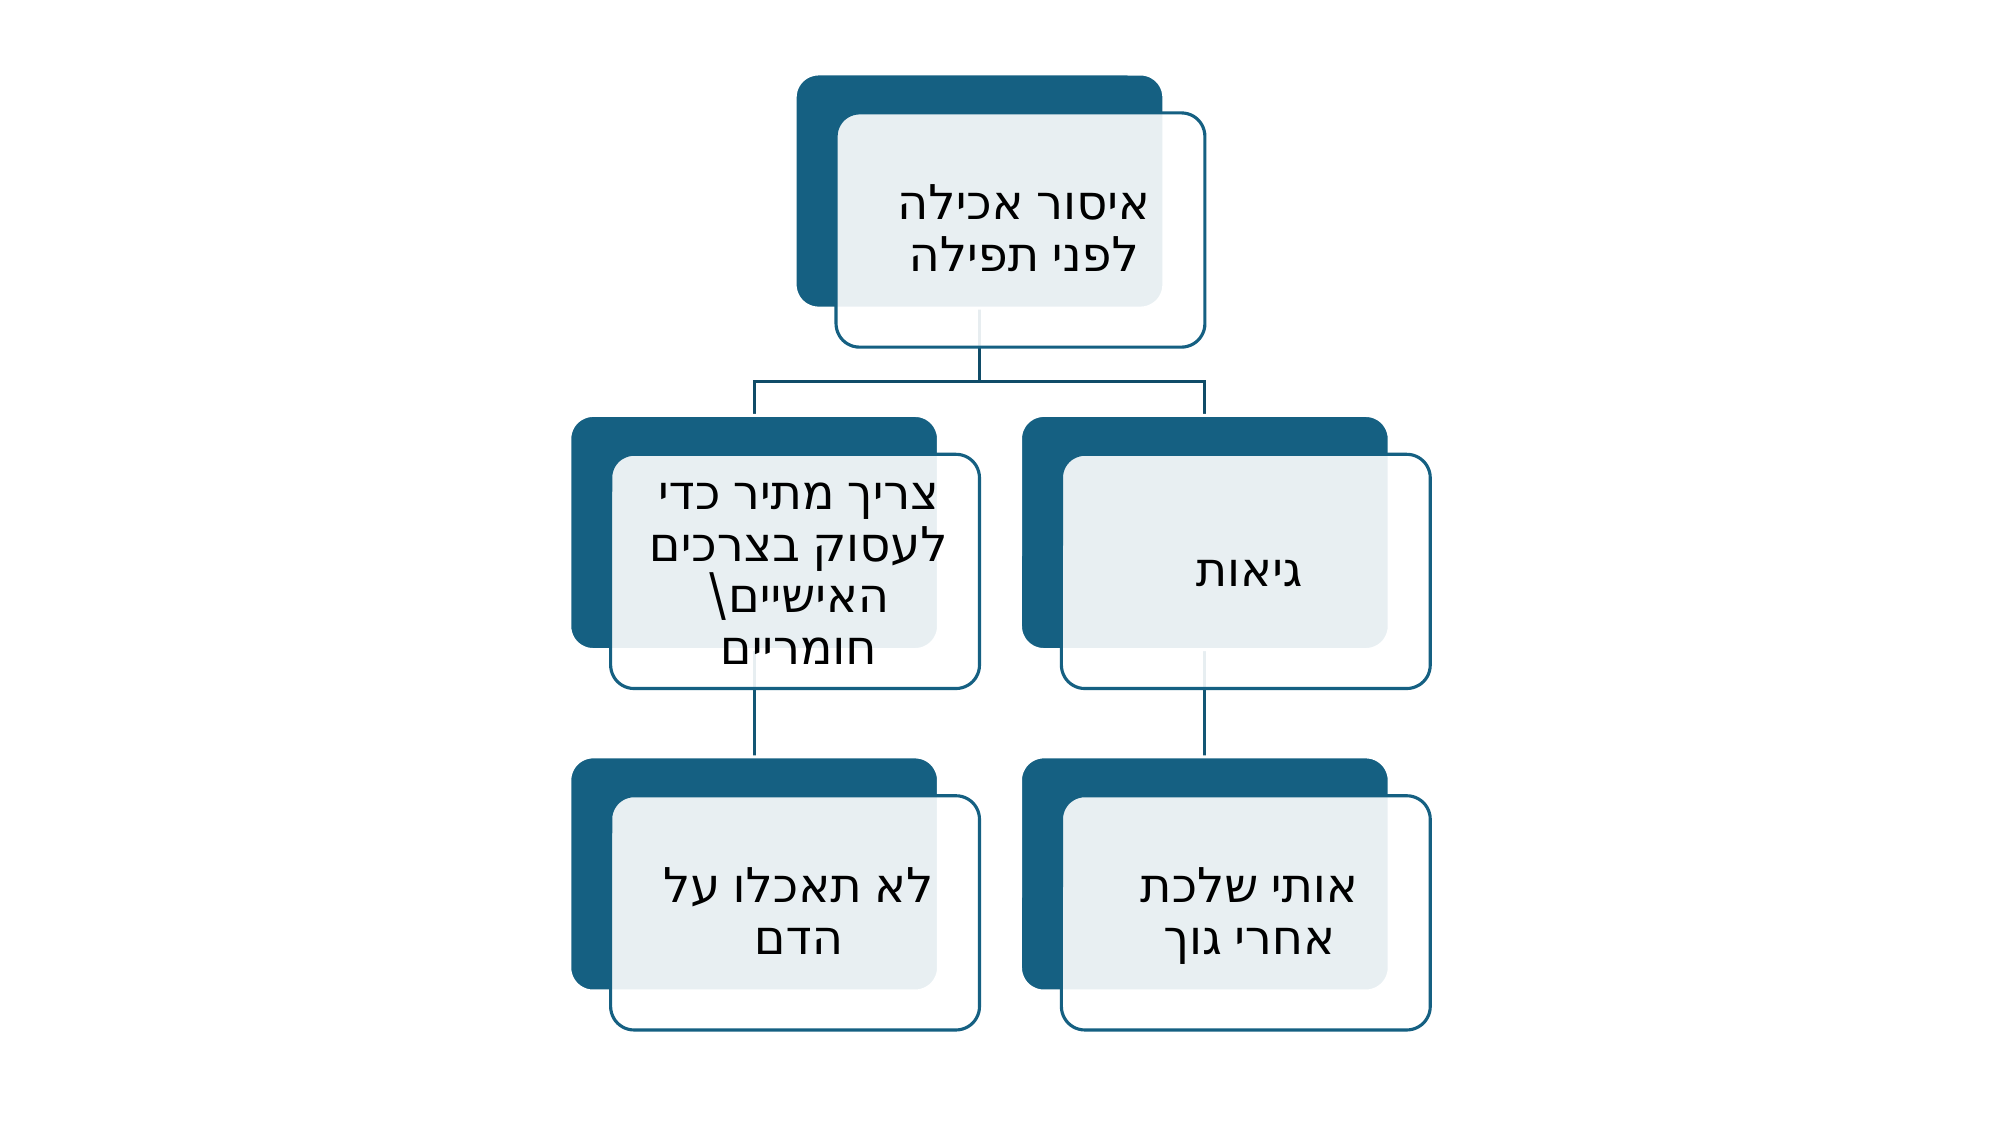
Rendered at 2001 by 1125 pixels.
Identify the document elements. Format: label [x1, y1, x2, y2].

list [136, 72, 1863, 1031]
